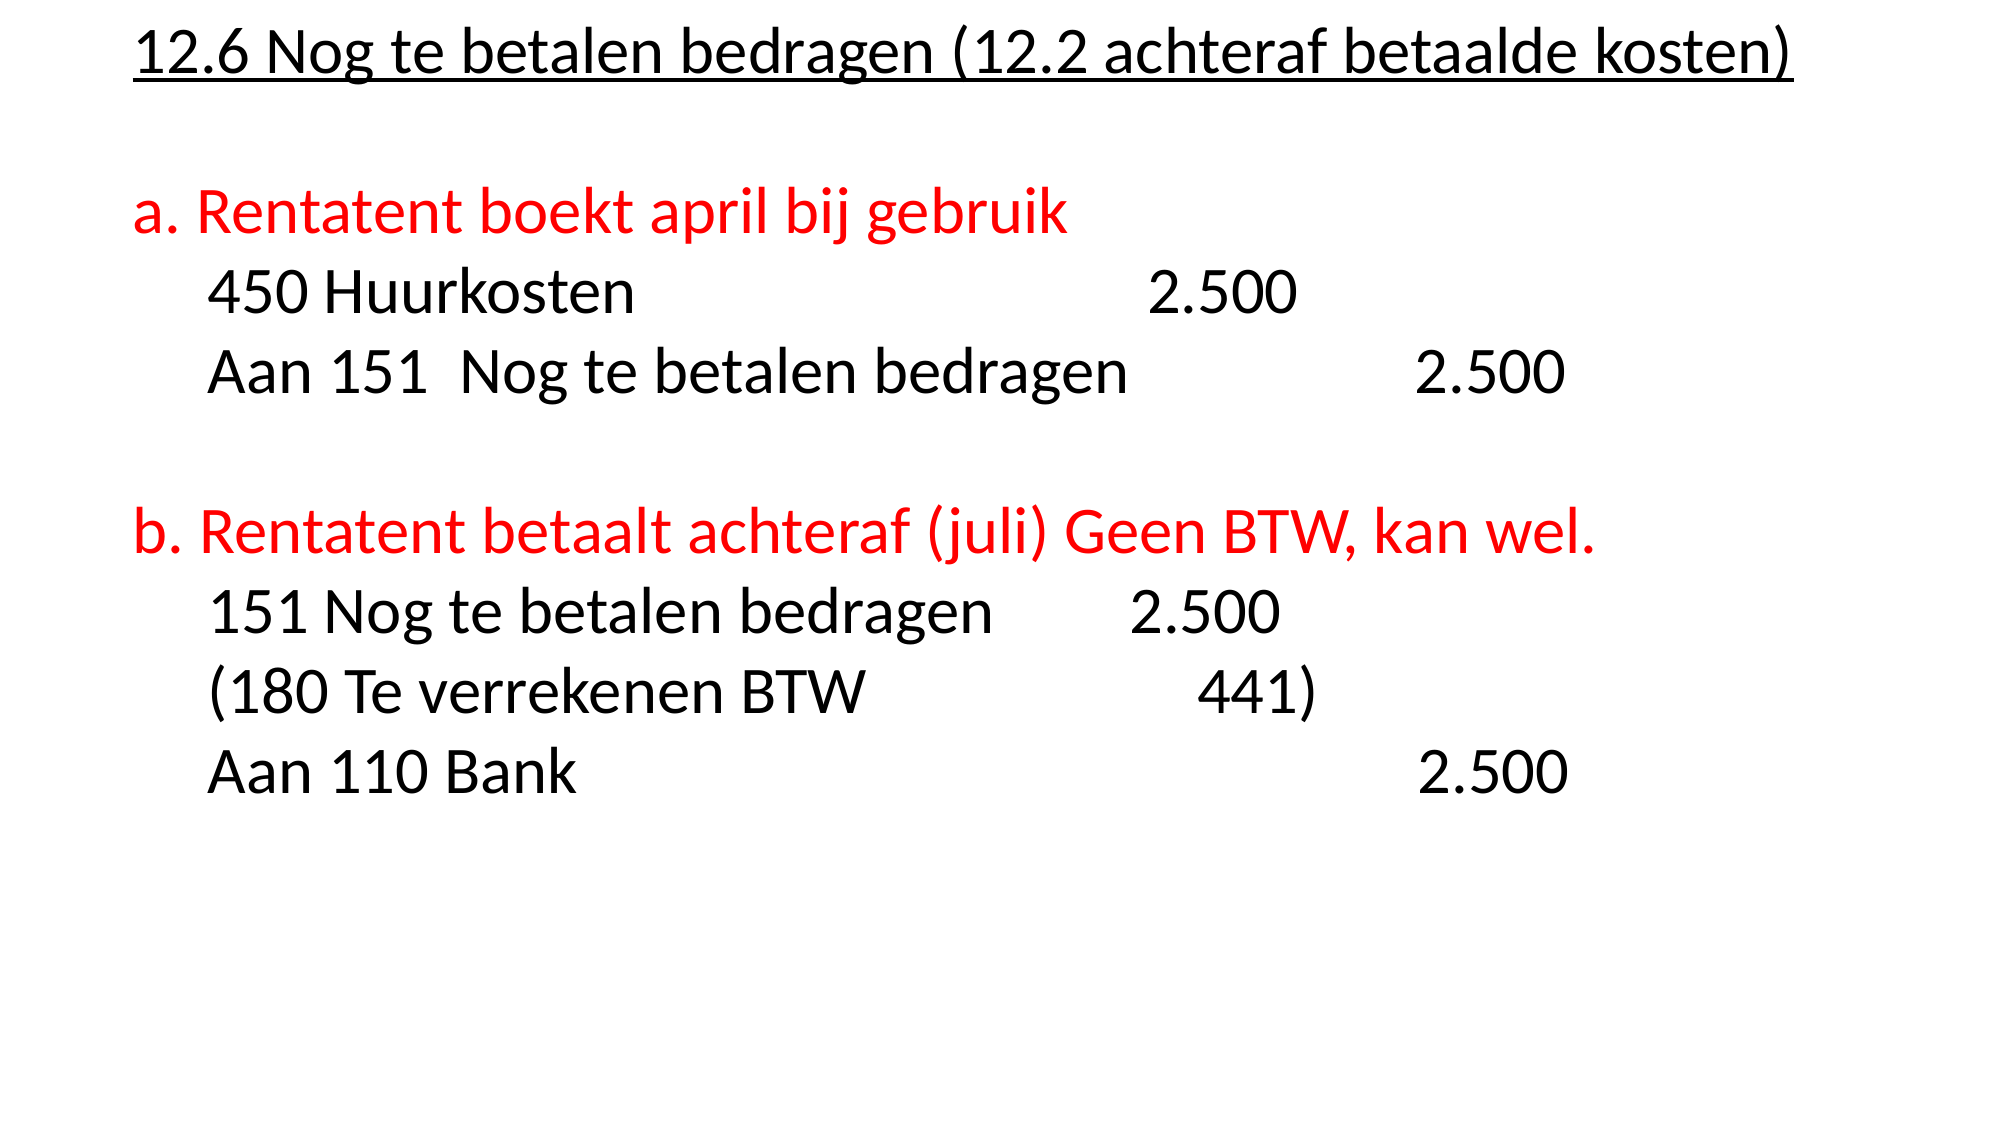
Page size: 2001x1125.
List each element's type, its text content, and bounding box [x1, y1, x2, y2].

text_box 12.6 Nog te betalen bedragen (12.2 achteraf betaalde kosten) a. Rentatent boekt april bij gebruik 450 Huurkosten 2.500 Aan 151 Nog te betalen bedragen 2.500 b. Rentatent betaalt achteraf (juli) Geen BTW, kan wel. 151 Nog te betalen bedragen 2.500 (180 Te verrekenen BTW 441) Aan 110 Bank 2.500 [117, 0, 1830, 975]
